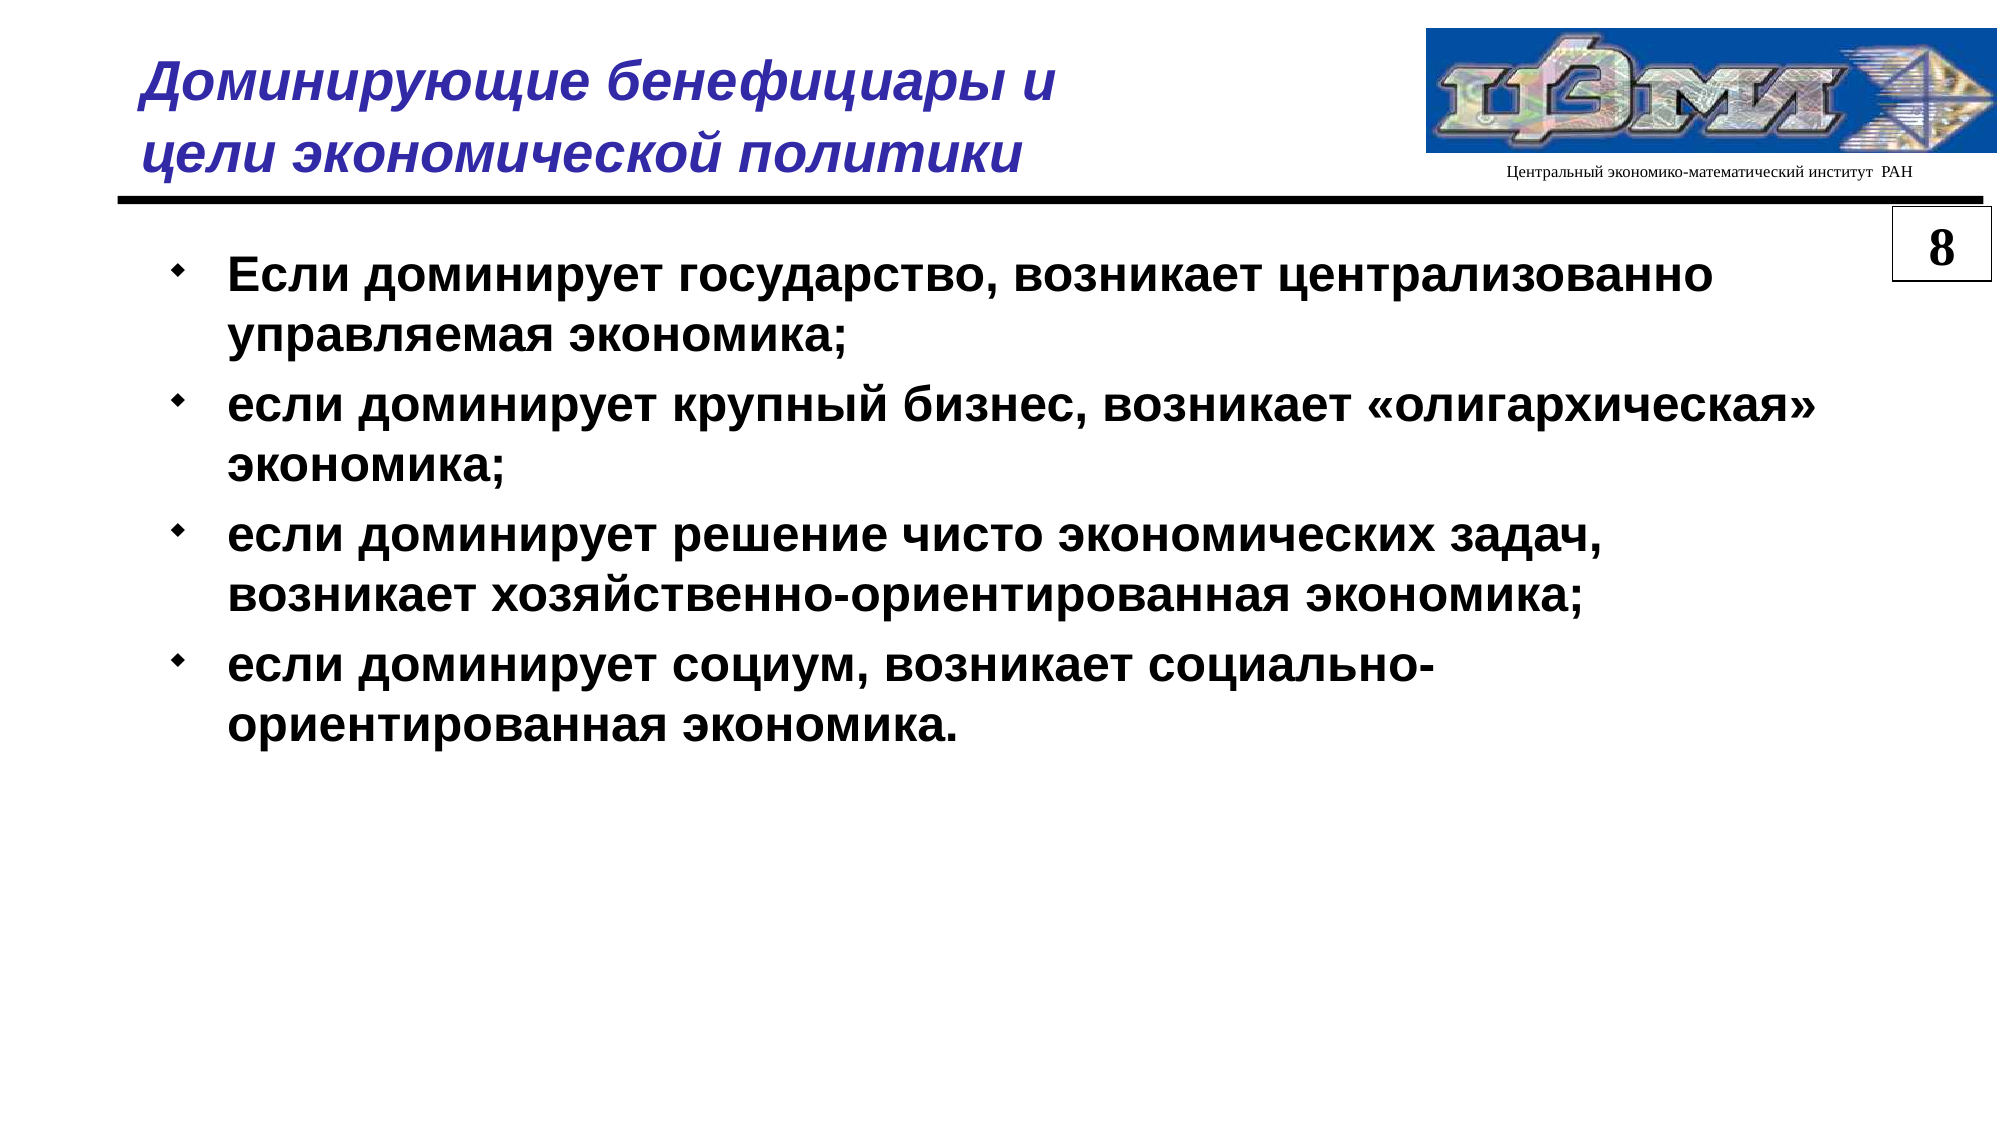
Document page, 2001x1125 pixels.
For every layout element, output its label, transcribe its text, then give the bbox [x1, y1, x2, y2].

picture [1426, 28, 1997, 153]
text_box Доминирующие бенефициары и цели экономической политики [126, 10, 1213, 192]
slide_number 8 [1892, 206, 1992, 282]
list Если доминирует государство, возникает централизованно управляемая экономика; если доминирует крупный бизнес, возникает «олигархическая» экономика; если доминирует решение чисто экономических задач, возникает хозяйственно-ориентированная экономика; если доминирует социум, возникает социально-ориентированная экономика. [155, 209, 1874, 1125]
